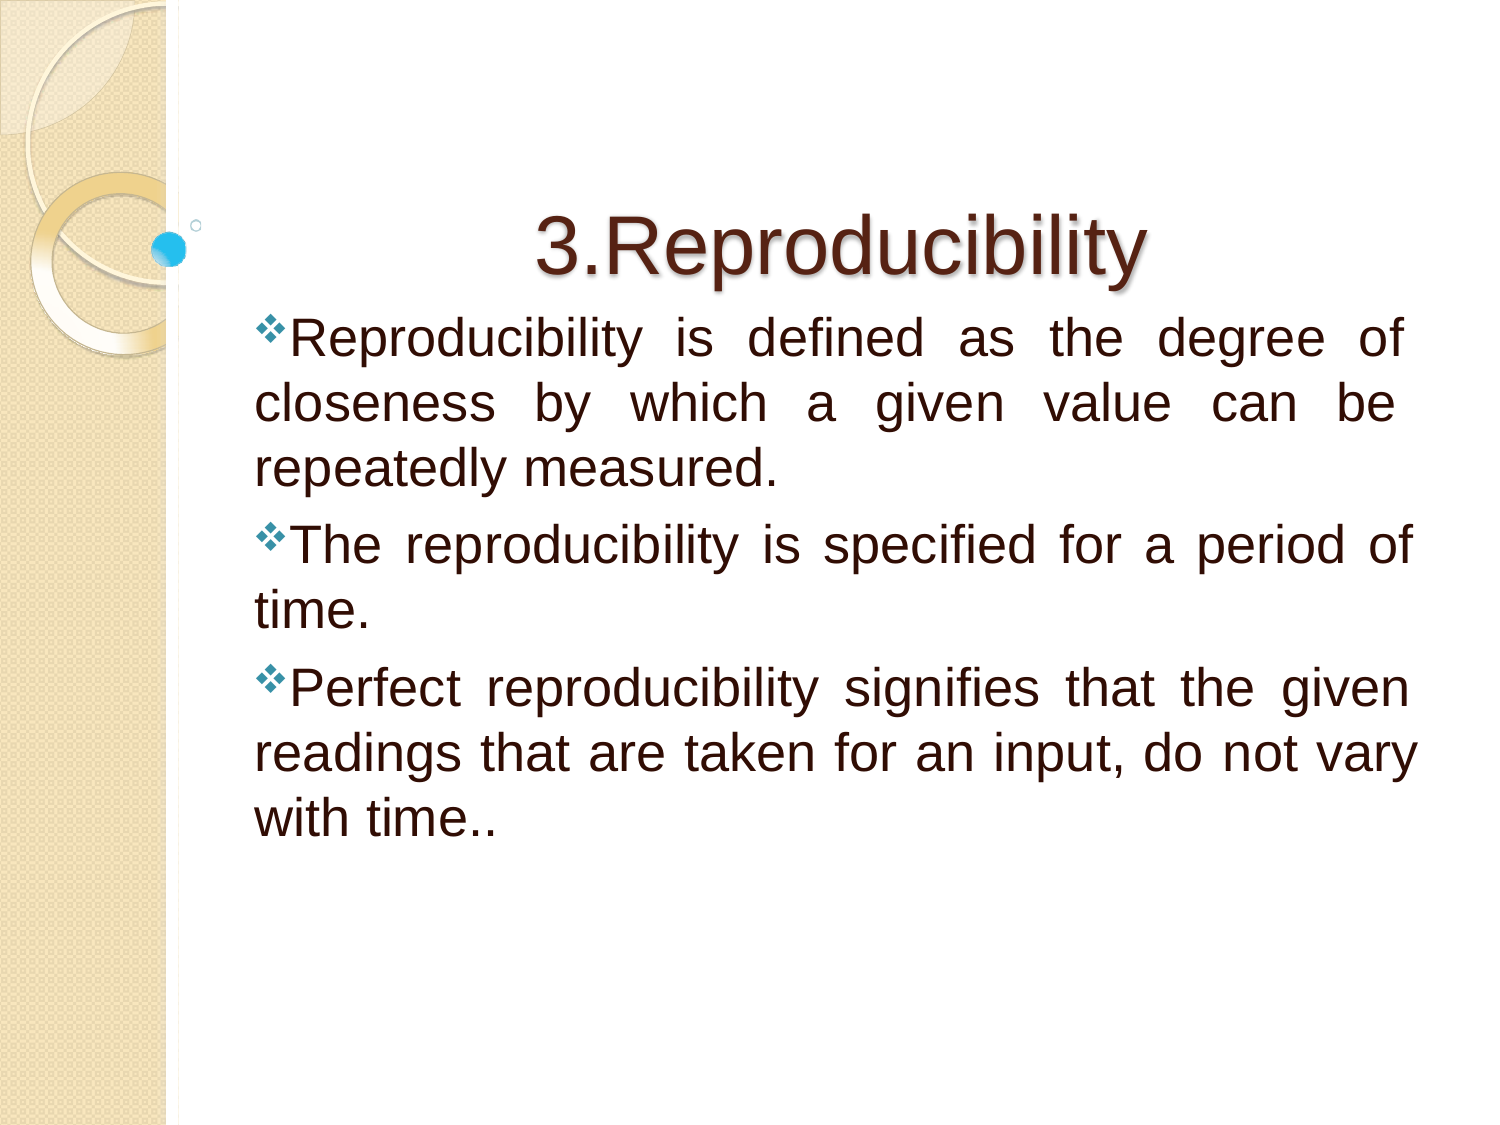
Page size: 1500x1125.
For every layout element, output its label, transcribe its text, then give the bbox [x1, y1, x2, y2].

text_box [478, 165, 1206, 299]
picture [0, 0, 202, 1125]
text_box Reproducibility is defined as the degree of closeness by which a given value can be repeatedly measured. The reproducibility is specified for a period of time. Perfect reproducibility signifies that the given readings that are taken for an input, do not vary with time.. [252, 299, 1438, 847]
title 3.Reproducibility [532, 188, 1153, 299]
